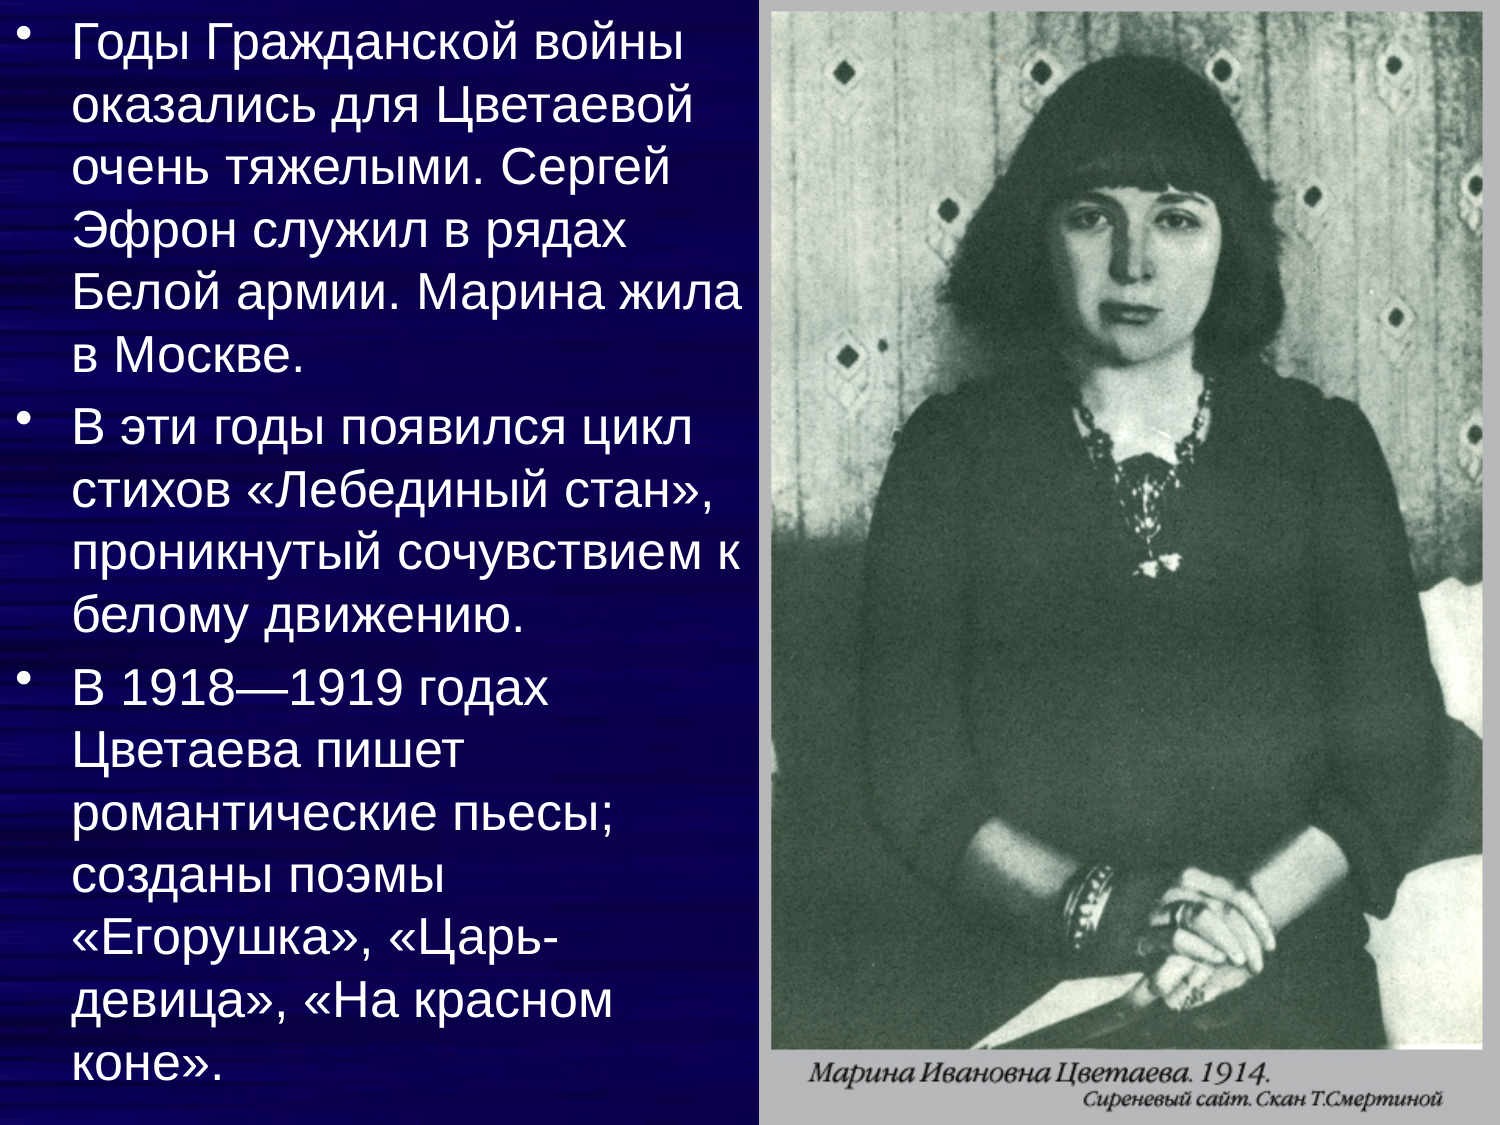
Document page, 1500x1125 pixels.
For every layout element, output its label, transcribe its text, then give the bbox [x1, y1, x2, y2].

picture [0, 0, 1500, 1125]
list Годы Гражданской войны оказались для Цветаевой очень тяжелыми. Сергей Эфрон служил в рядах Белой армии. Марина жила в Москве. В эти годы появился цикл стихов «Лебединый стан», проникнутый сочувствием к белому движению. В 1918—1919 годах Цветаева пишет романтические пьесы; созданы поэмы «Егорушка», «Царь-девица», «На красном коне». [0, 0, 757, 743]
